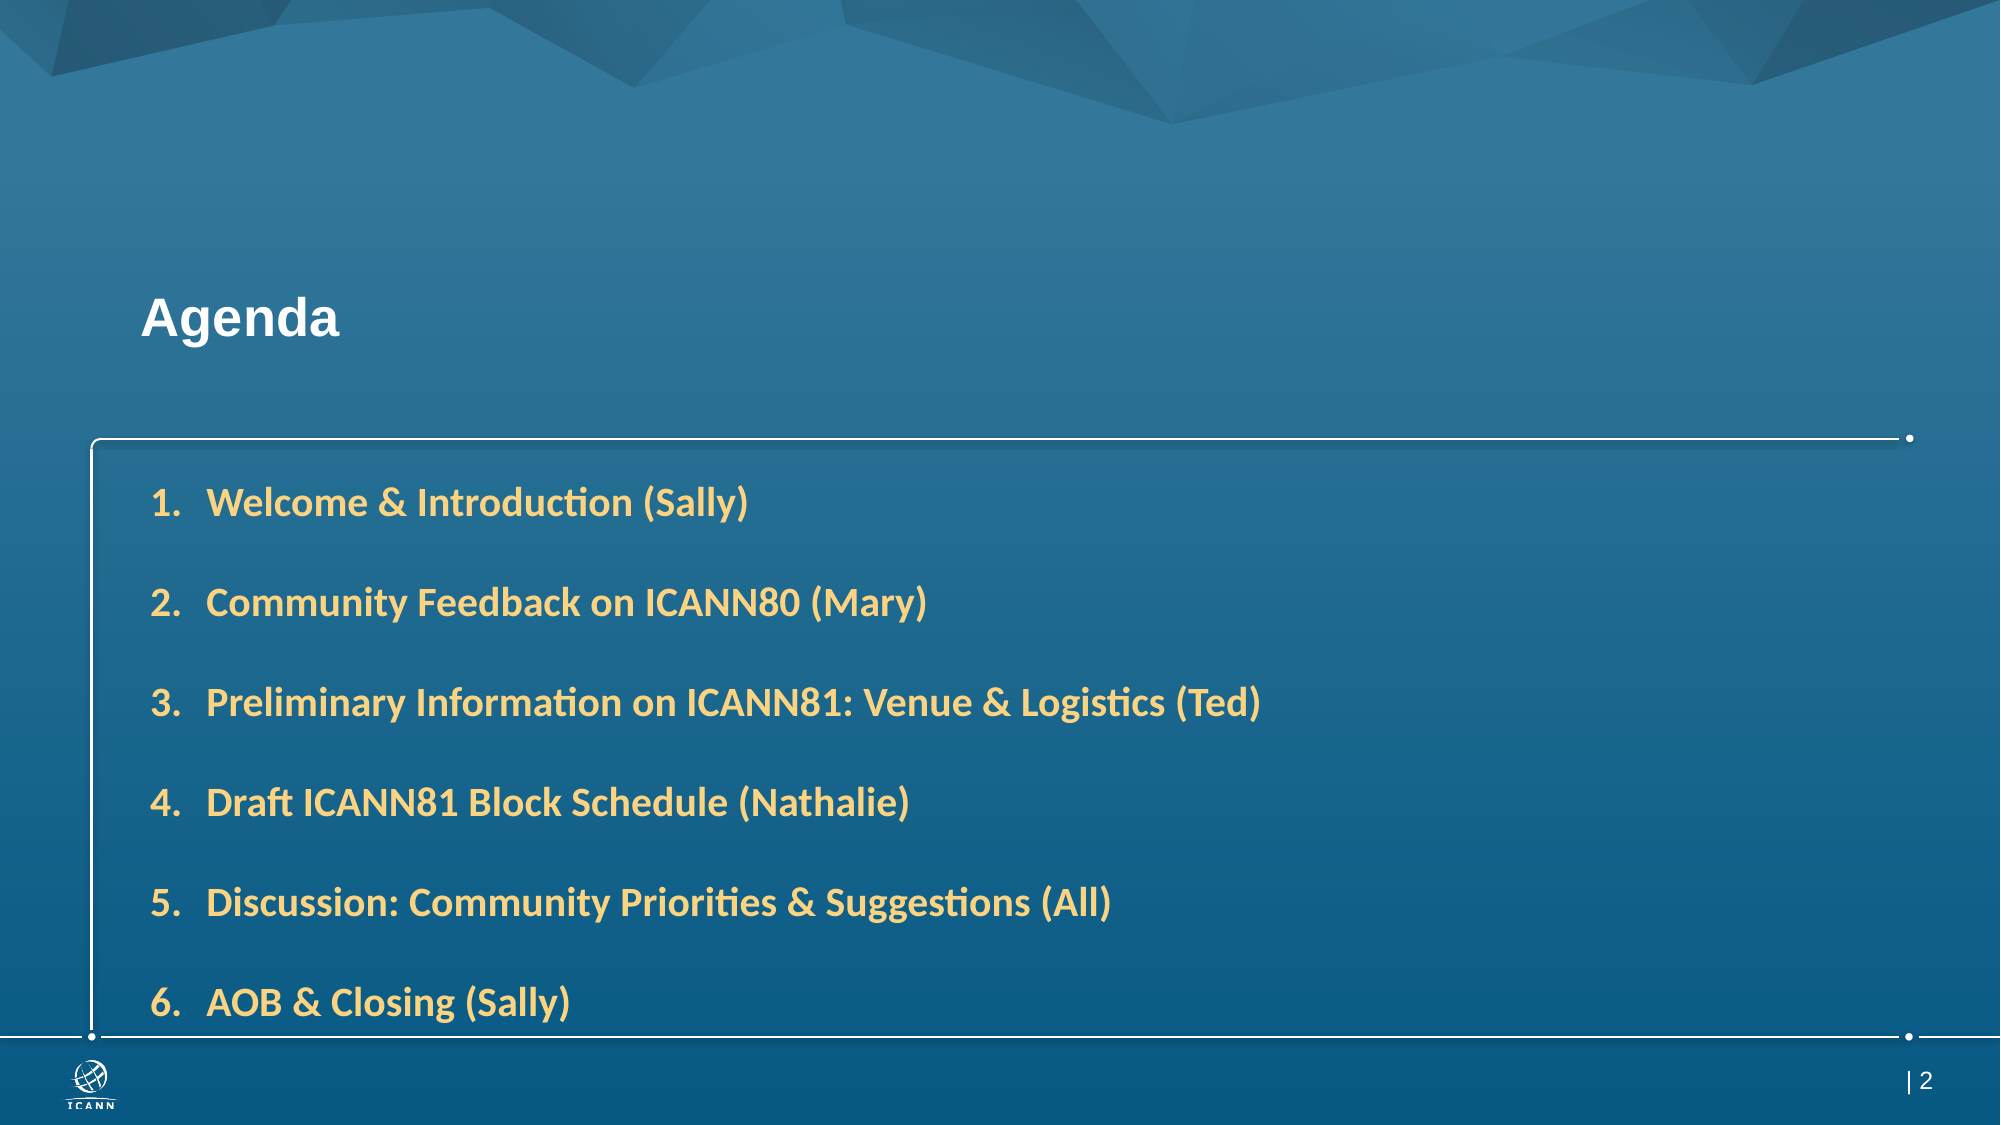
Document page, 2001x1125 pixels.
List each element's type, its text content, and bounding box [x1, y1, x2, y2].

list Welcome & Introduction (Sally) Community Feedback on ICANN80 (Mary) Preliminary Information on ICANN81: Venue & Logistics (Ted) Draft ICANN81 Block Schedule (Nathalie) Discussion: Community Priorities & Suggestions (All) AOB & Closing (Sally) [135, 466, 1865, 620]
picture [0, 0, 2000, 1031]
title Agenda [125, 65, 1861, 356]
